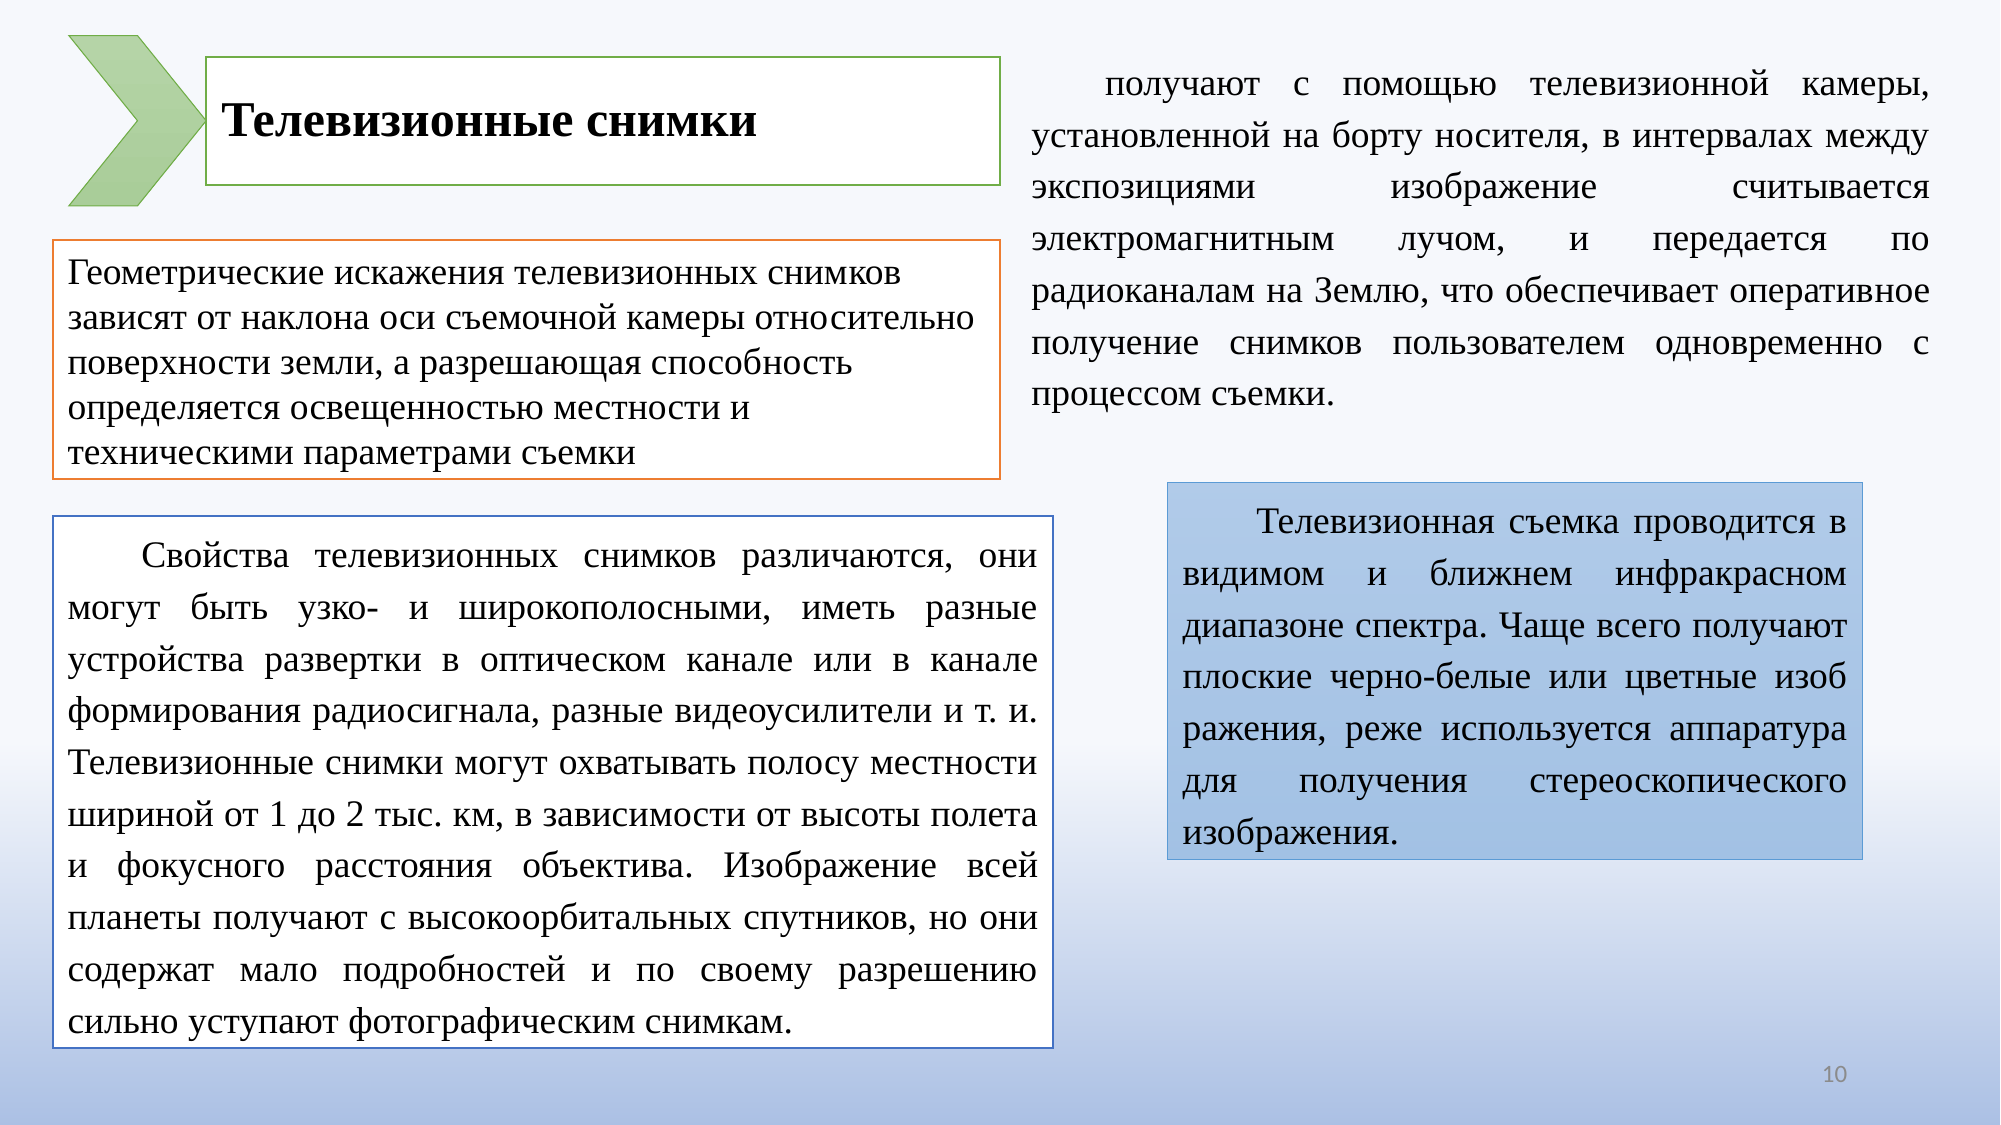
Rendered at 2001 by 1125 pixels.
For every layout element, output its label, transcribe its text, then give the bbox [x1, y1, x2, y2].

text_box [67, 35, 207, 207]
text_box Геометрические искажения телевизионных сним­ков зависят от наклона оси съемочной камеры отно­сительно поверхности земли, а разрешающая способ­ность определяется освещенностью местности и техническими параметрами съемки [52, 239, 1001, 480]
text_box получают с помощью теле­визионной камеры, установленной на борту носителя, в интервалах между экспозициями изображение считывается электромагнитным лучом, и передается по радиоканалам на Землю, что обеспечивает оператив­ное получение снимков пользователем одновременно с процессом съемки. [1016, 43, 1946, 421]
slide_number 10 [1412, 1042, 1863, 1103]
text_box Свойства телевизионных снимков различаются, они могут быть узко- и широкополосными, иметь разные устройства развертки в оптическом канале или в кана­ле формирования радиосигнала, разные видеоусили­тели и т. и. Телевизионные снимки могут охватывать полосу местности шириной от 1 до 2 тыс. км, в зависи­мости от высоты полета и фокусного расстояния объек­тива. Изображение всей планеты получают с высоко­орбитальных спутников, но они содержат мало подробностей и по своему разрешению сильно уступают фотографическим снимкам. [52, 515, 1054, 1049]
text_box Телевизионная съемка проводится в видимом и ближнем инфракрасном диапазоне спектра. Чаще все­го получают плоские черно-белые или цветные изоб­ражения, реже используется аппаратура для получе­ния стереоскопического изображения. [1167, 482, 1863, 860]
title Телевизионные снимки [205, 56, 1001, 186]
